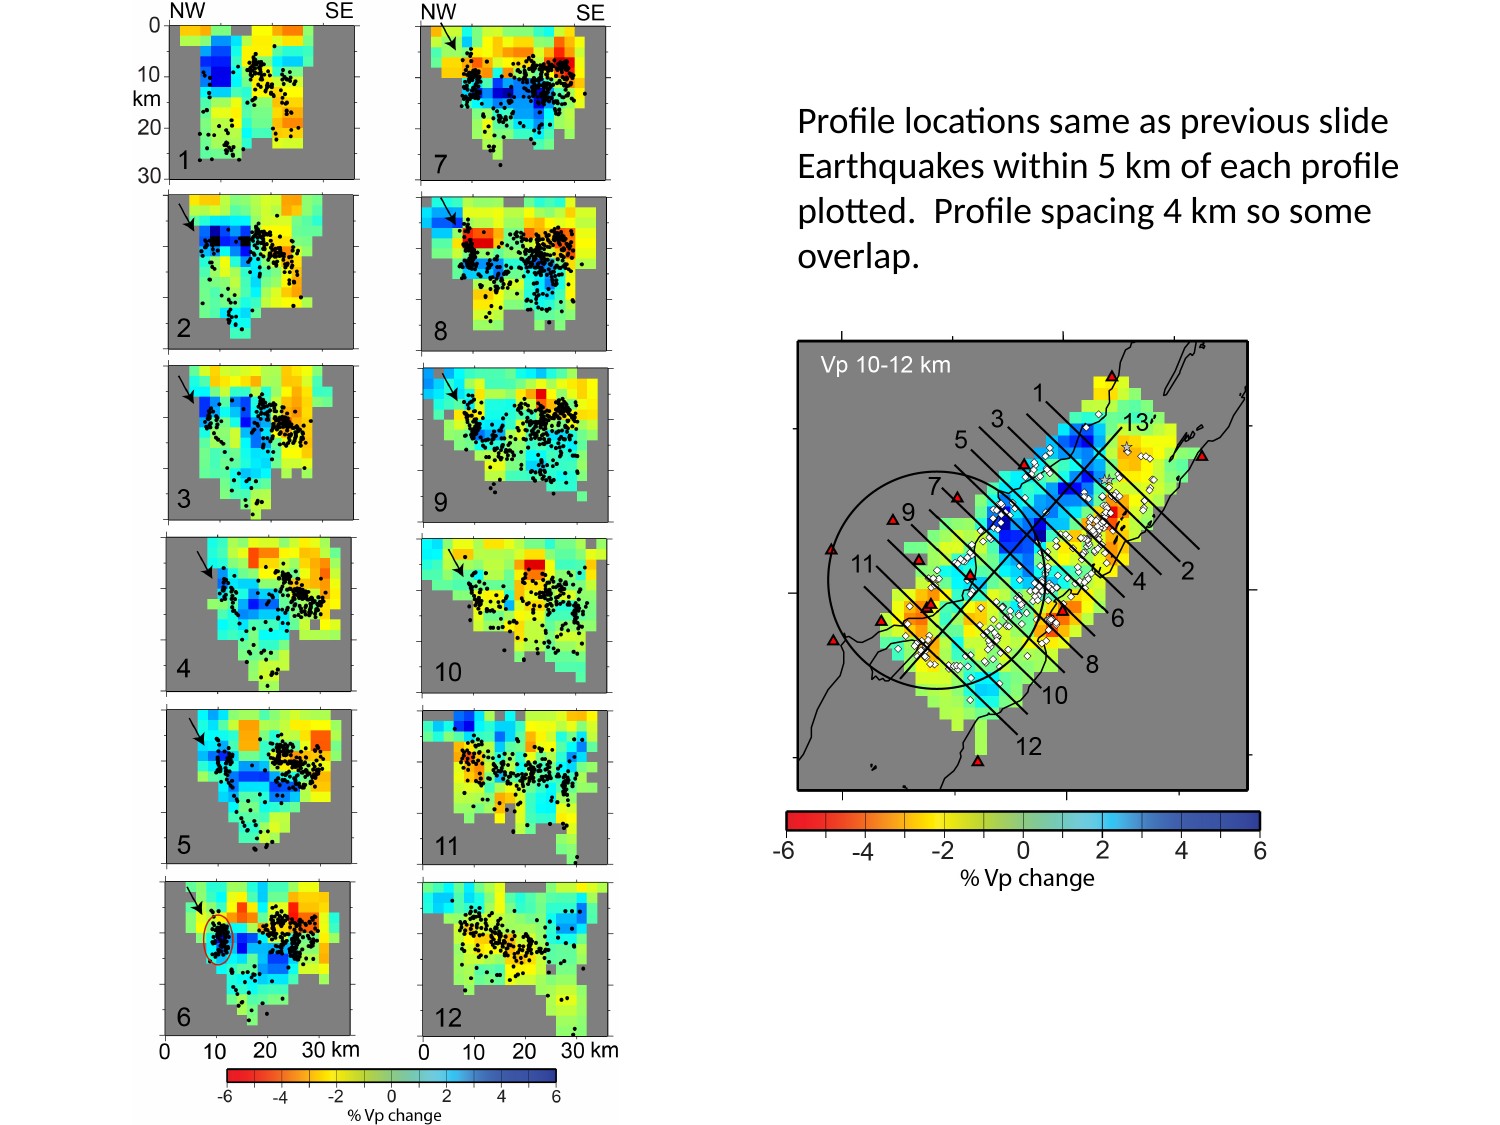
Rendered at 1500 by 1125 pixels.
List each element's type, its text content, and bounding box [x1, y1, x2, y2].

picture [131, 0, 619, 1125]
picture [772, 330, 1267, 892]
text_box Profile locations same as previous slide Earthquakes within 5 km of each profile plotted. Profile spacing 4 km so some overlap. [782, 88, 1416, 284]
